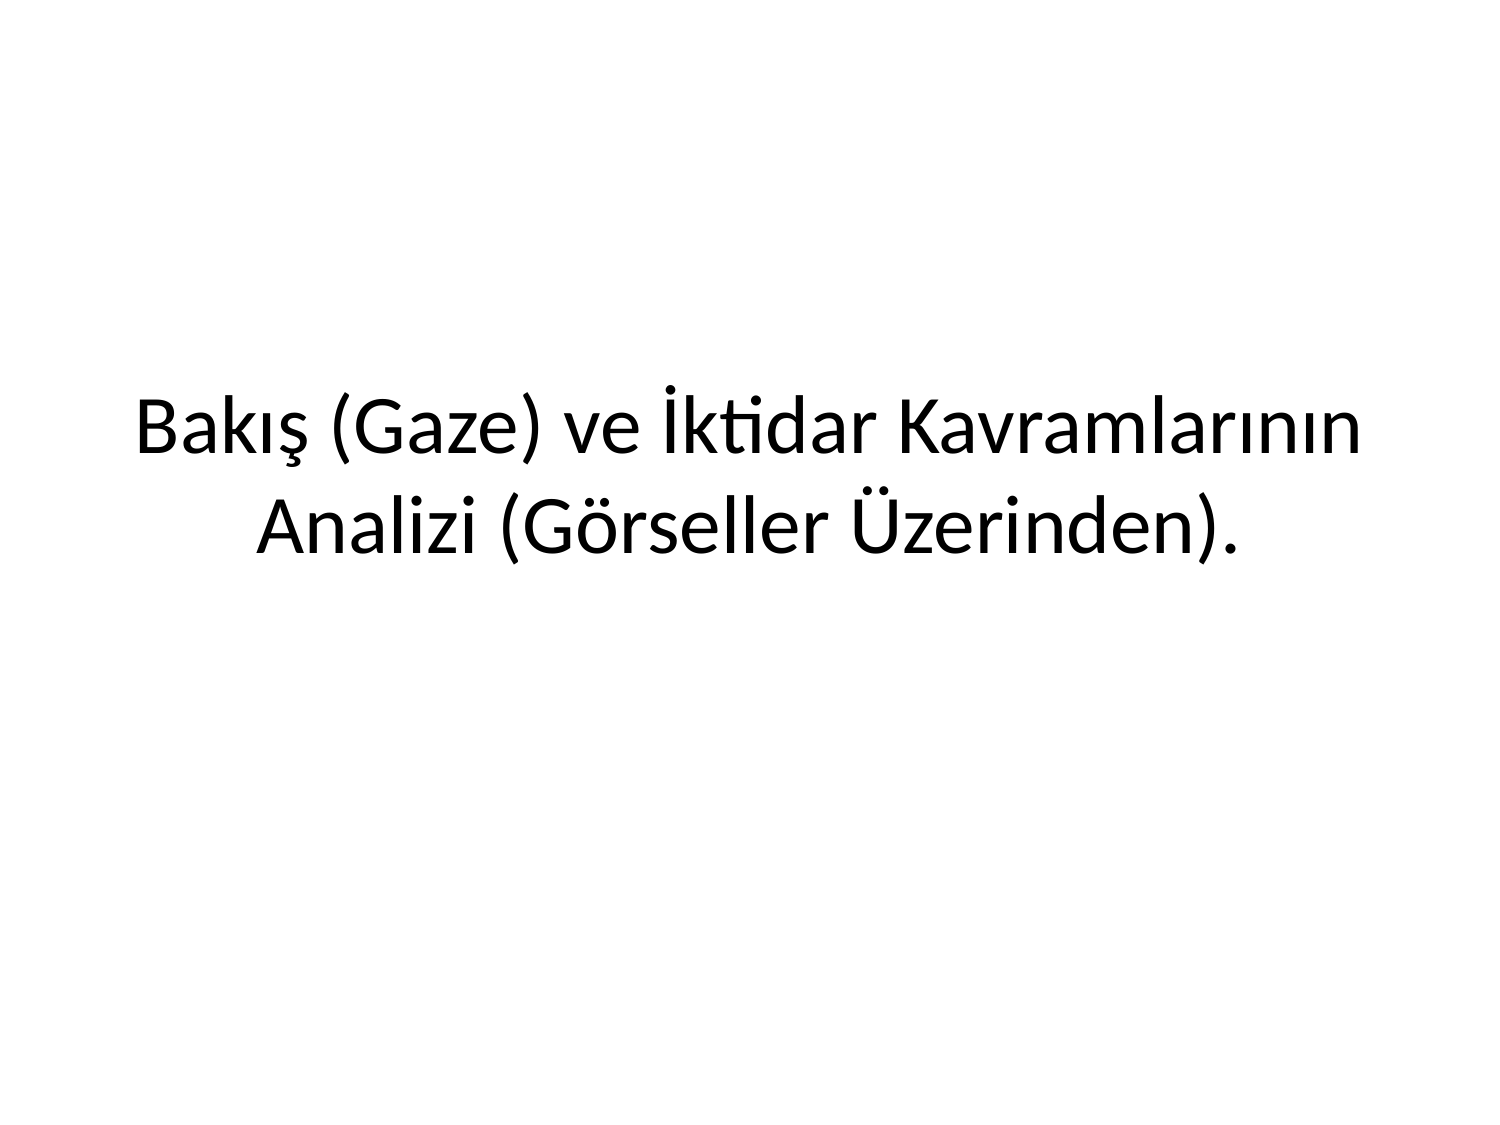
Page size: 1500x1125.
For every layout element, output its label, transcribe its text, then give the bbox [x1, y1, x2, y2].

title Bakış (Gaze) ve İktidar Kavramlarının Analizi (Görseller Üzerinden). [112, 349, 1388, 591]
